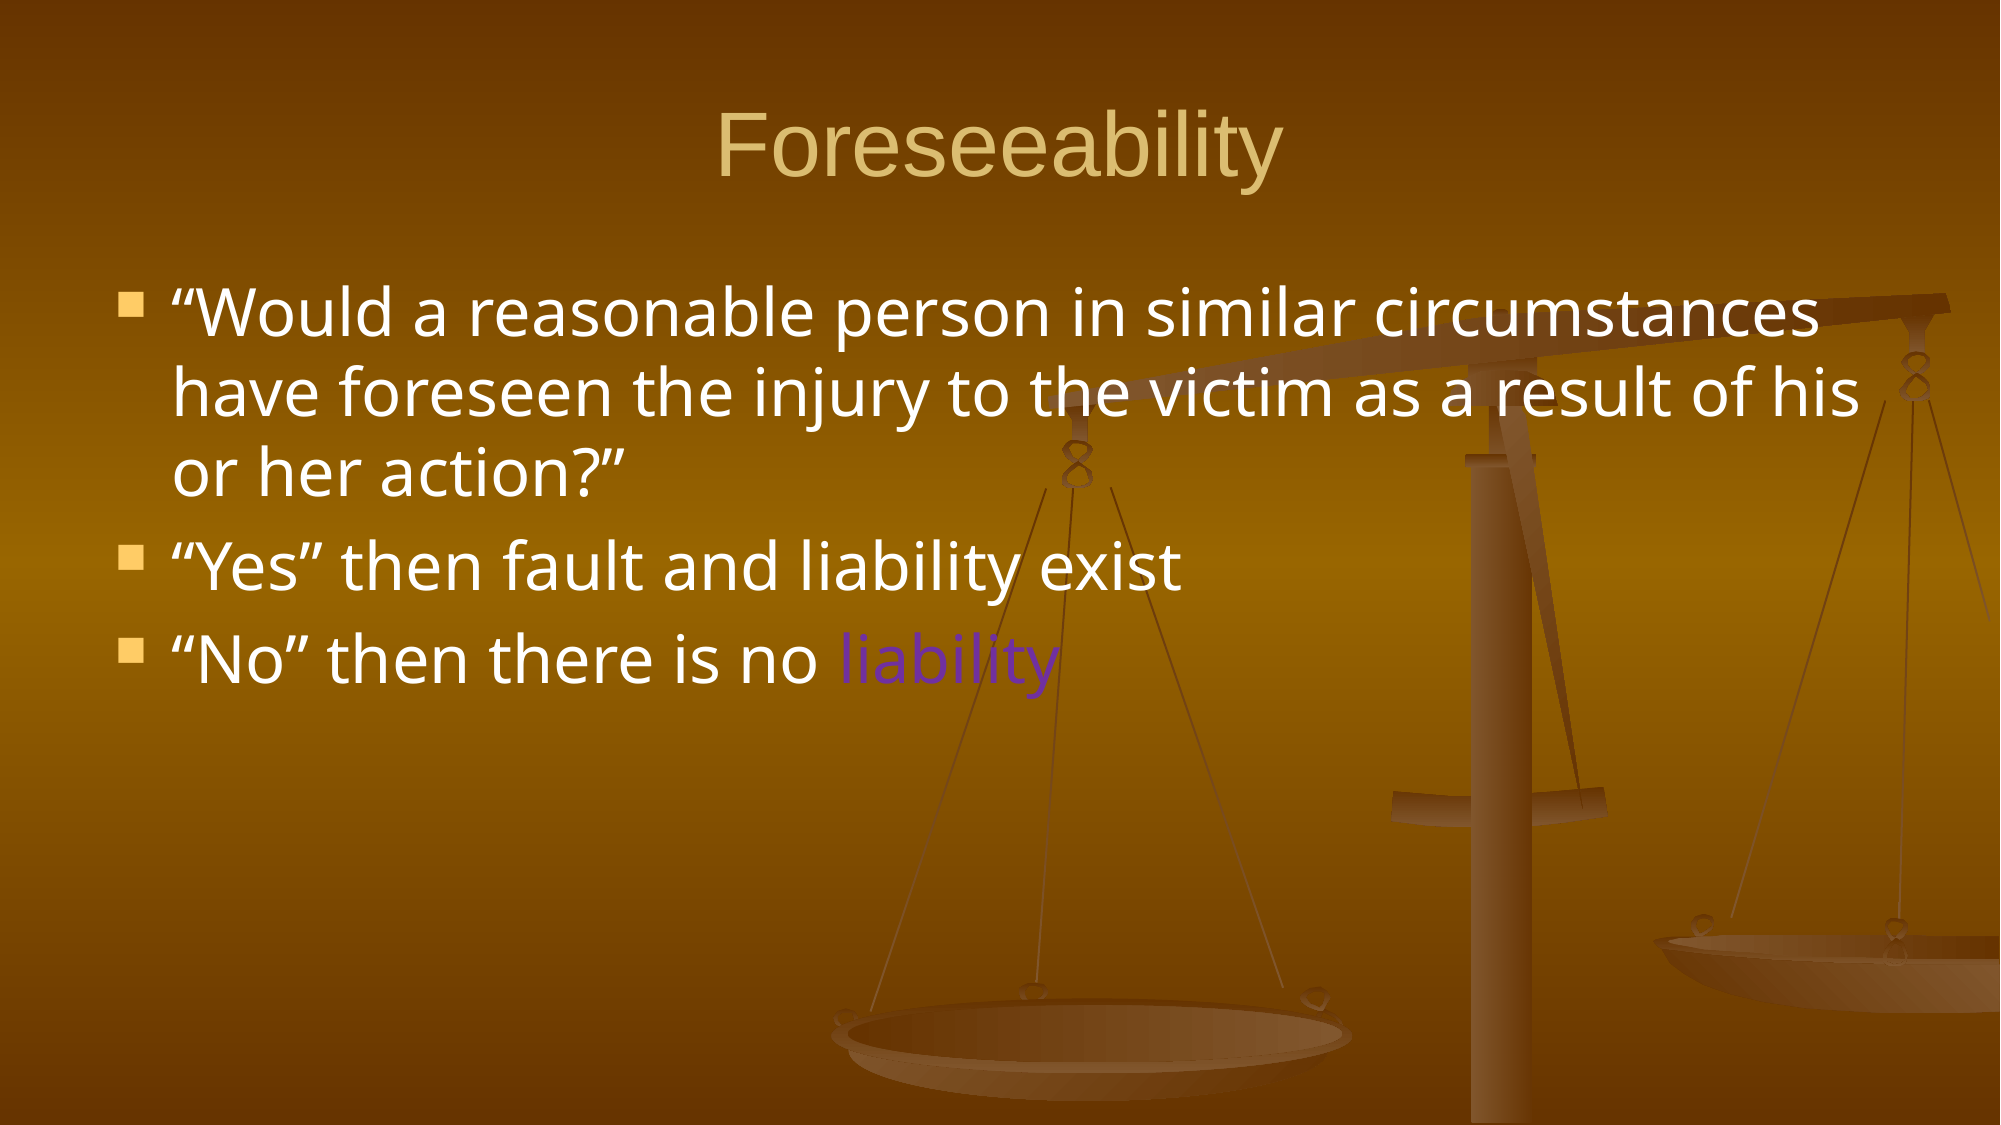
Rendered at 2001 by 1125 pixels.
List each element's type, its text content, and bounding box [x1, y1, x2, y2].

list “Would a reasonable person in similar circumstances have foreseen the injury to the victim as a result of his or her action?” “Yes” then fault and liability exist “No” then there is no liability [99, 262, 1901, 1006]
title Foreseeability [99, 45, 1901, 234]
